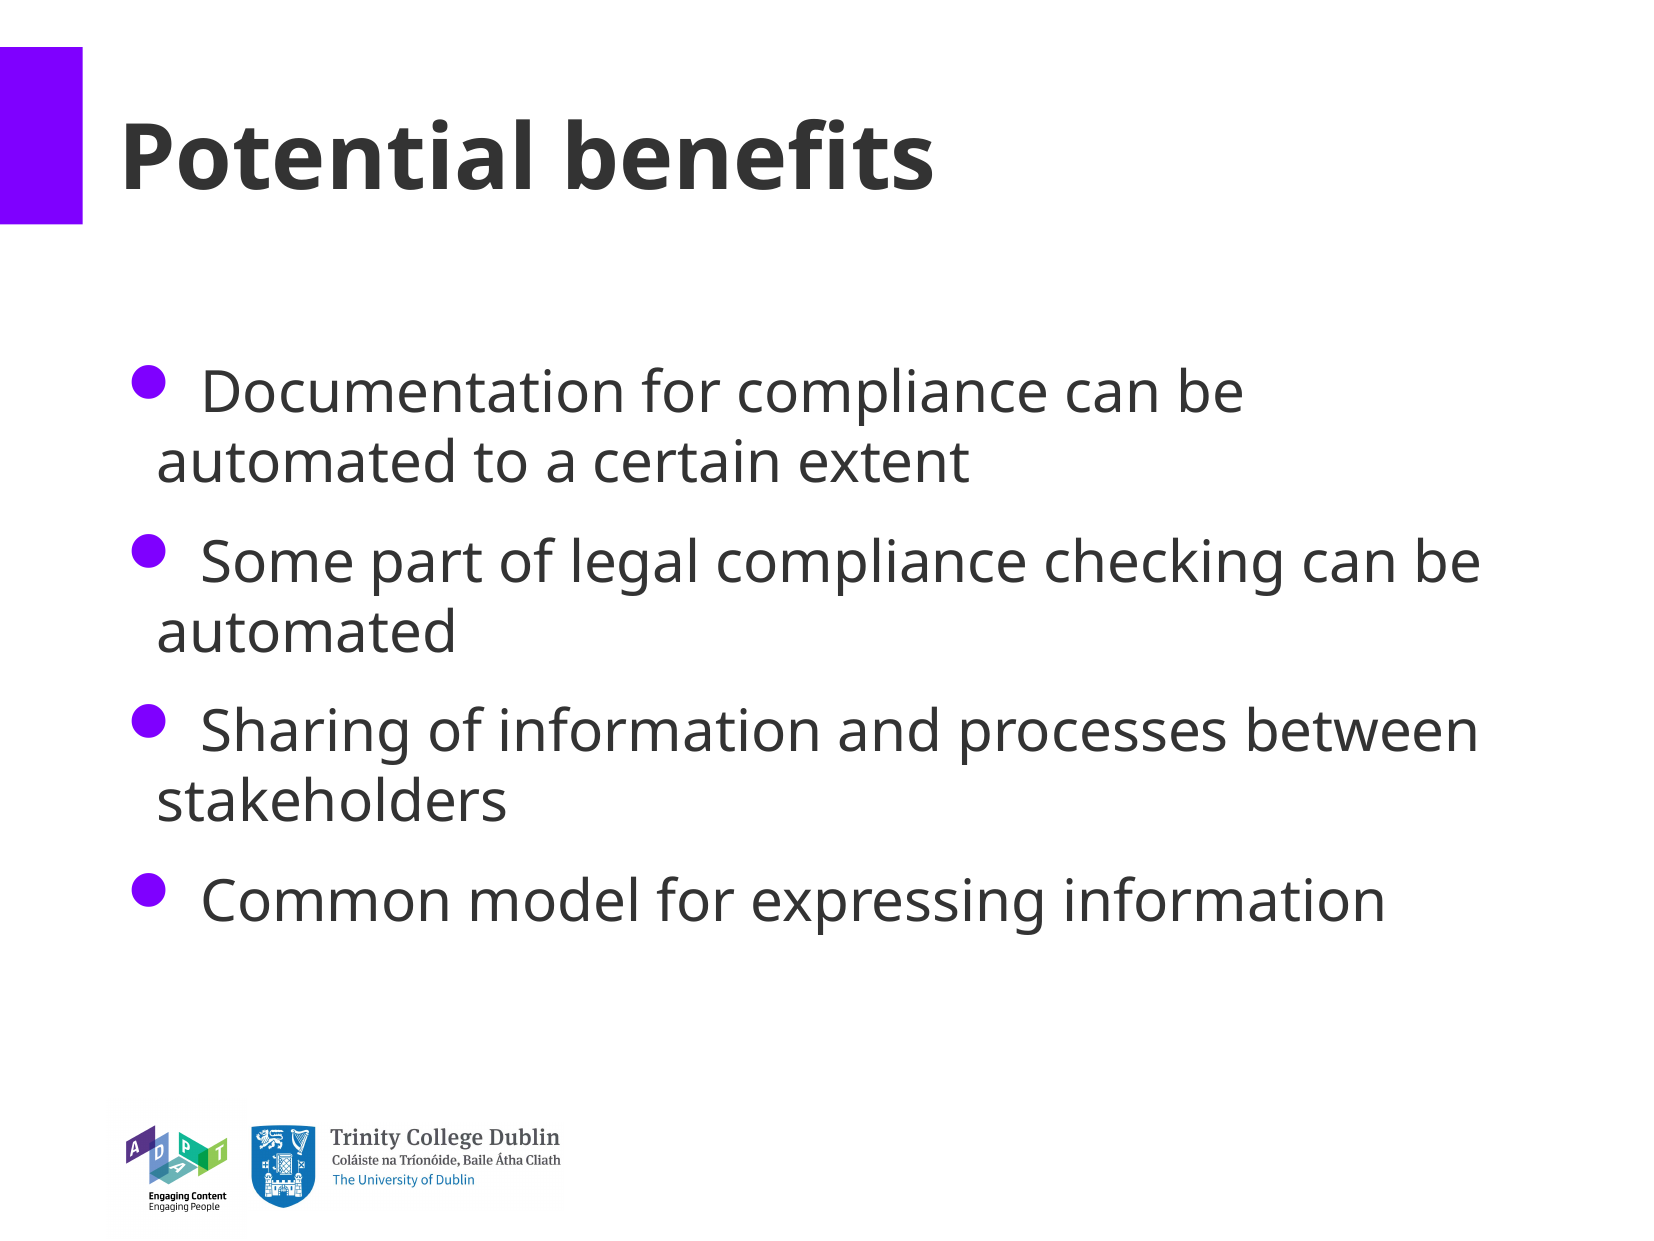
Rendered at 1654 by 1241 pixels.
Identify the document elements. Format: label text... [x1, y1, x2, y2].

text_box Potential benefits [118, 49, 1571, 257]
picture [106, 1098, 247, 1239]
text_box Documentation for compliance can be automated to a certain extent Some part of legal compliance checking can be automated Sharing of information and processes between stakeholders Common model for expressing information [118, 354, 1536, 1074]
picture [248, 1122, 564, 1211]
